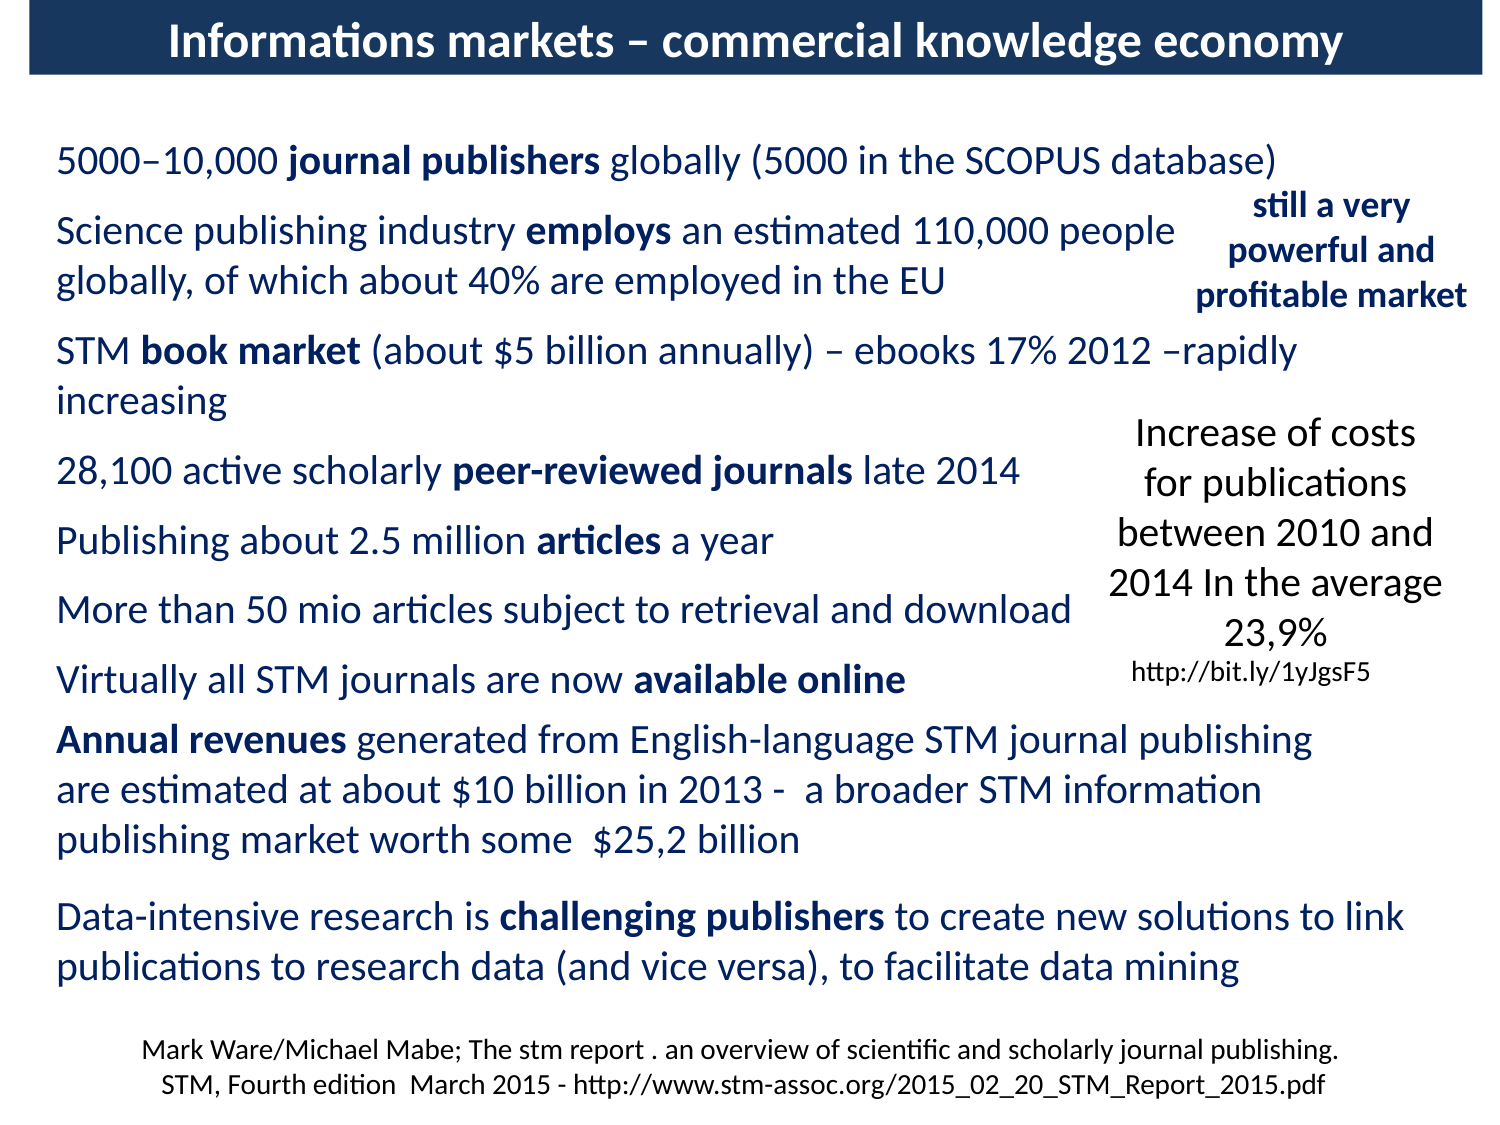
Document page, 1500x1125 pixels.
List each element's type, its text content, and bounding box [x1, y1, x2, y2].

text_box Publishing about 2.5 million articles a year [41, 505, 1087, 570]
text_box Annual revenues generated from English-language STM journal publishing are estimated at about $10 billion in 2013 - a broader STM information publishing market worth some $25,2 billion [41, 704, 1353, 869]
text_box still a very powerful and profitable market [1163, 172, 1500, 323]
text_box Mark Ware/Michael Mabe; The stm report . an overview of scientific and scholarly journal publishing. STM, Fourth edition March 2015 - http://www.stm-assoc.org/2015_02_20_STM_Report_2015.pdf [41, 1023, 1447, 1108]
text_box More than 50 mio articles subject to retrieval and download [41, 574, 1087, 640]
text_box 28,100 active scholarly peer-reviewed journals late 2014 [41, 435, 1087, 501]
text_box Data-intensive research is challenging publishers to create new solutions to link publications to research data (and vice versa), to facilitate data mining [41, 881, 1447, 997]
text_box 5000–10,000 journal publishers globally (5000 in the SCOPUS database) [41, 125, 1447, 191]
text_box Science publishing industry employs an estimated 110,000 people globally, of which about 40% are employed in the EU [41, 195, 1163, 310]
text_box STM book market (about $5 billion annually) – ebooks 17% 2012 –rapidly increasing [41, 315, 1459, 430]
text_box Virtually all STM journals are now available online [41, 644, 1337, 710]
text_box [1092, 396, 1468, 682]
text_box Informations markets – commercial knowledge economy [29, 0, 1483, 75]
